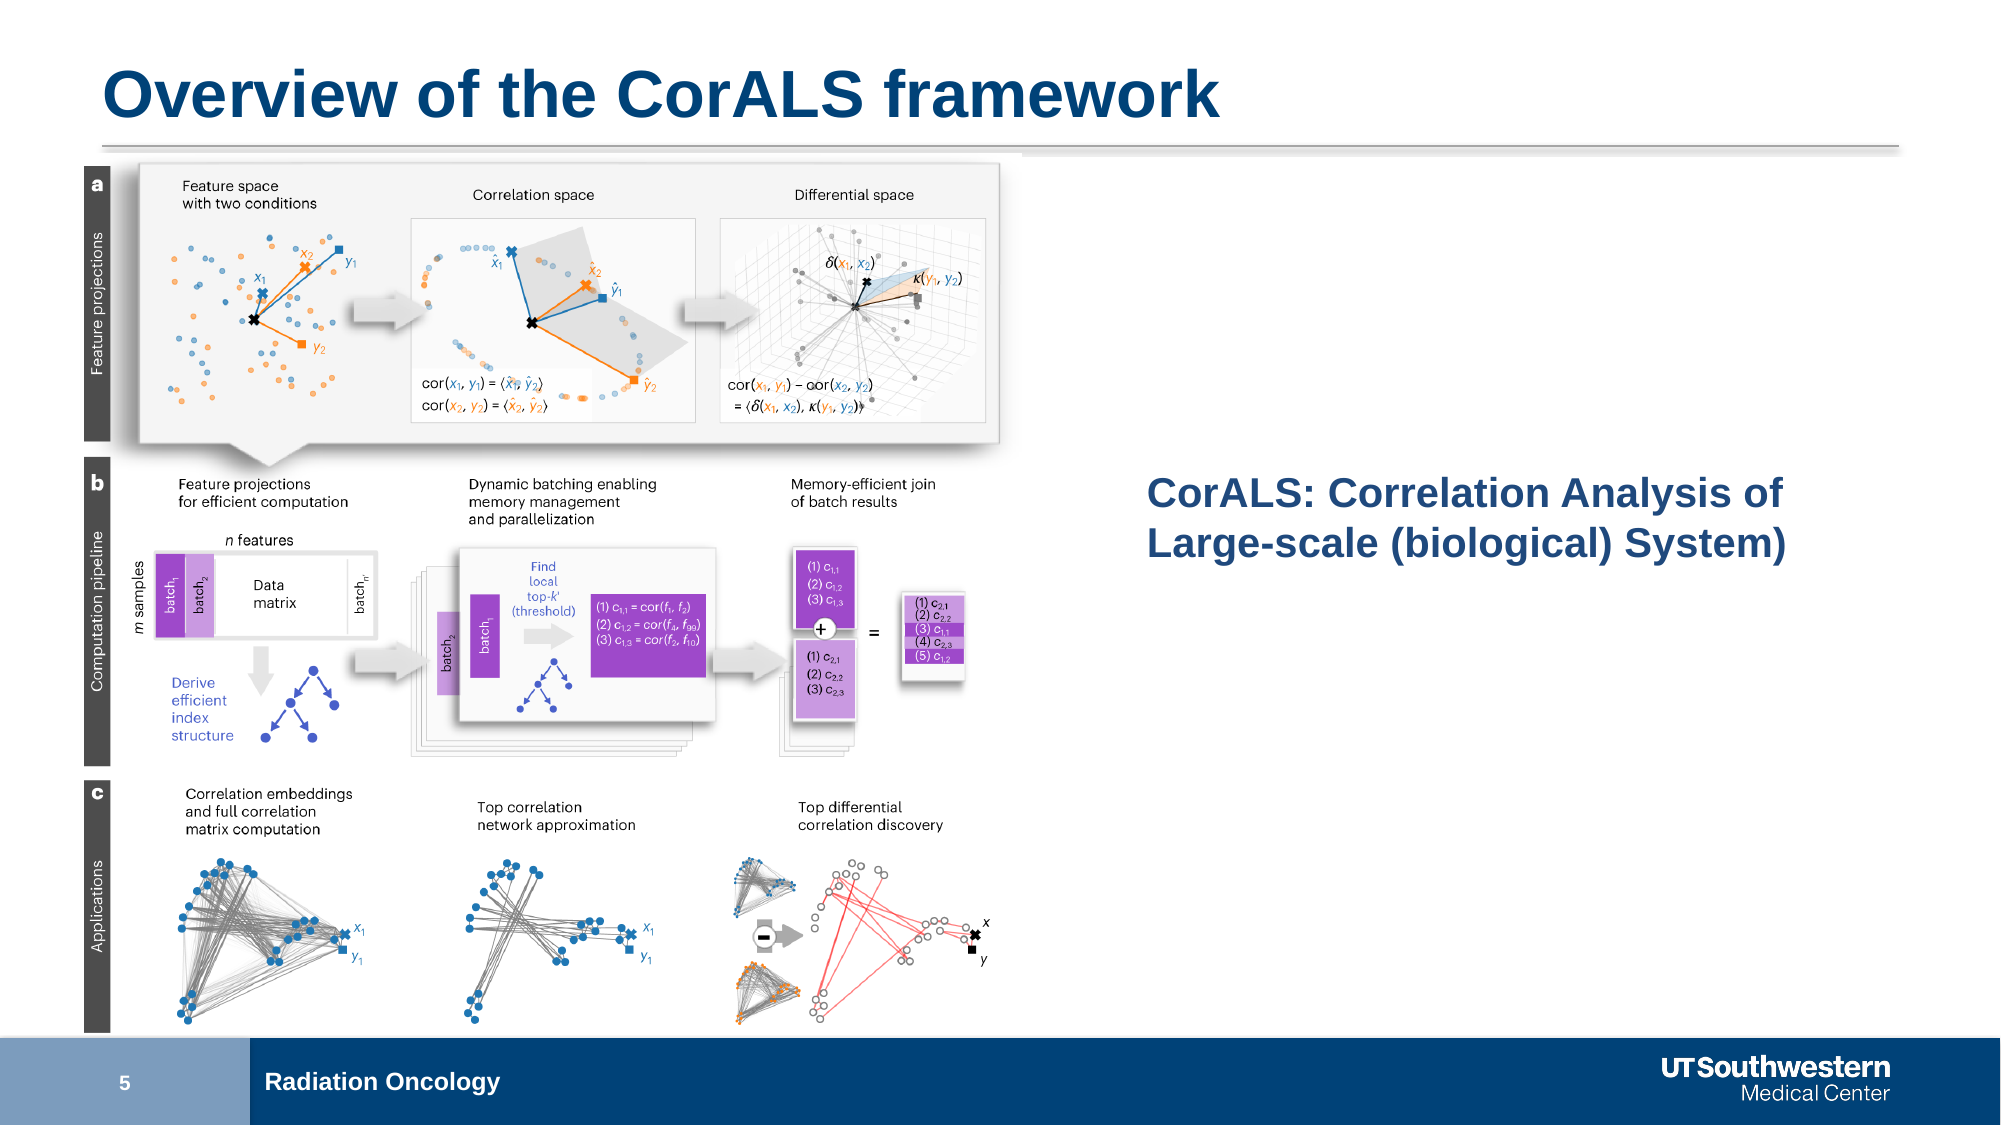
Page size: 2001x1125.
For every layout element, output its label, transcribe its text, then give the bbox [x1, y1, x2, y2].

picture [83, 153, 1022, 1034]
text_box CorALS: Correlation Analysis of Large-scale (biological) System) [1146, 465, 1899, 566]
picture [1648, 1043, 1904, 1117]
title Overview of the CorALS framework [101, 37, 1899, 131]
slide_number 5 [0, 1059, 250, 1105]
